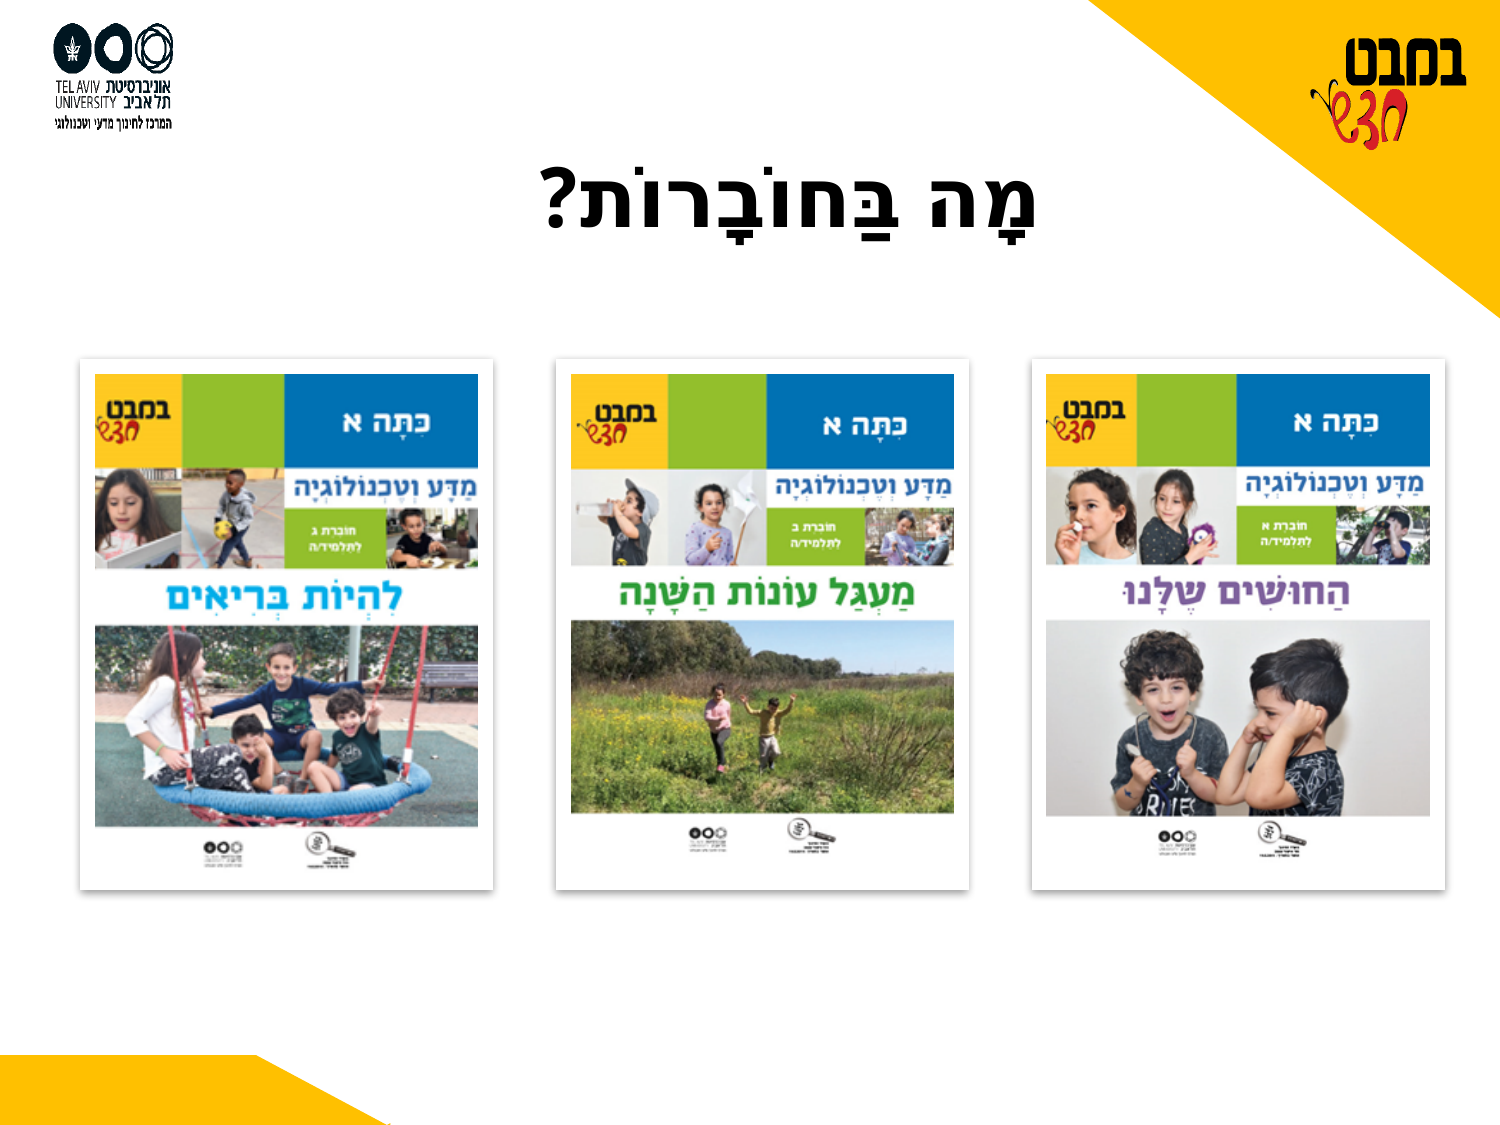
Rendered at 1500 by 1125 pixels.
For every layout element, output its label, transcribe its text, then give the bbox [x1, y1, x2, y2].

text_box מָה בַּחוֹבָרוֹת? [301, 87, 1057, 252]
picture [570, 373, 955, 876]
picture [52, 16, 174, 142]
picture [1309, 37, 1467, 151]
picture [94, 373, 479, 876]
picture [1046, 373, 1431, 876]
